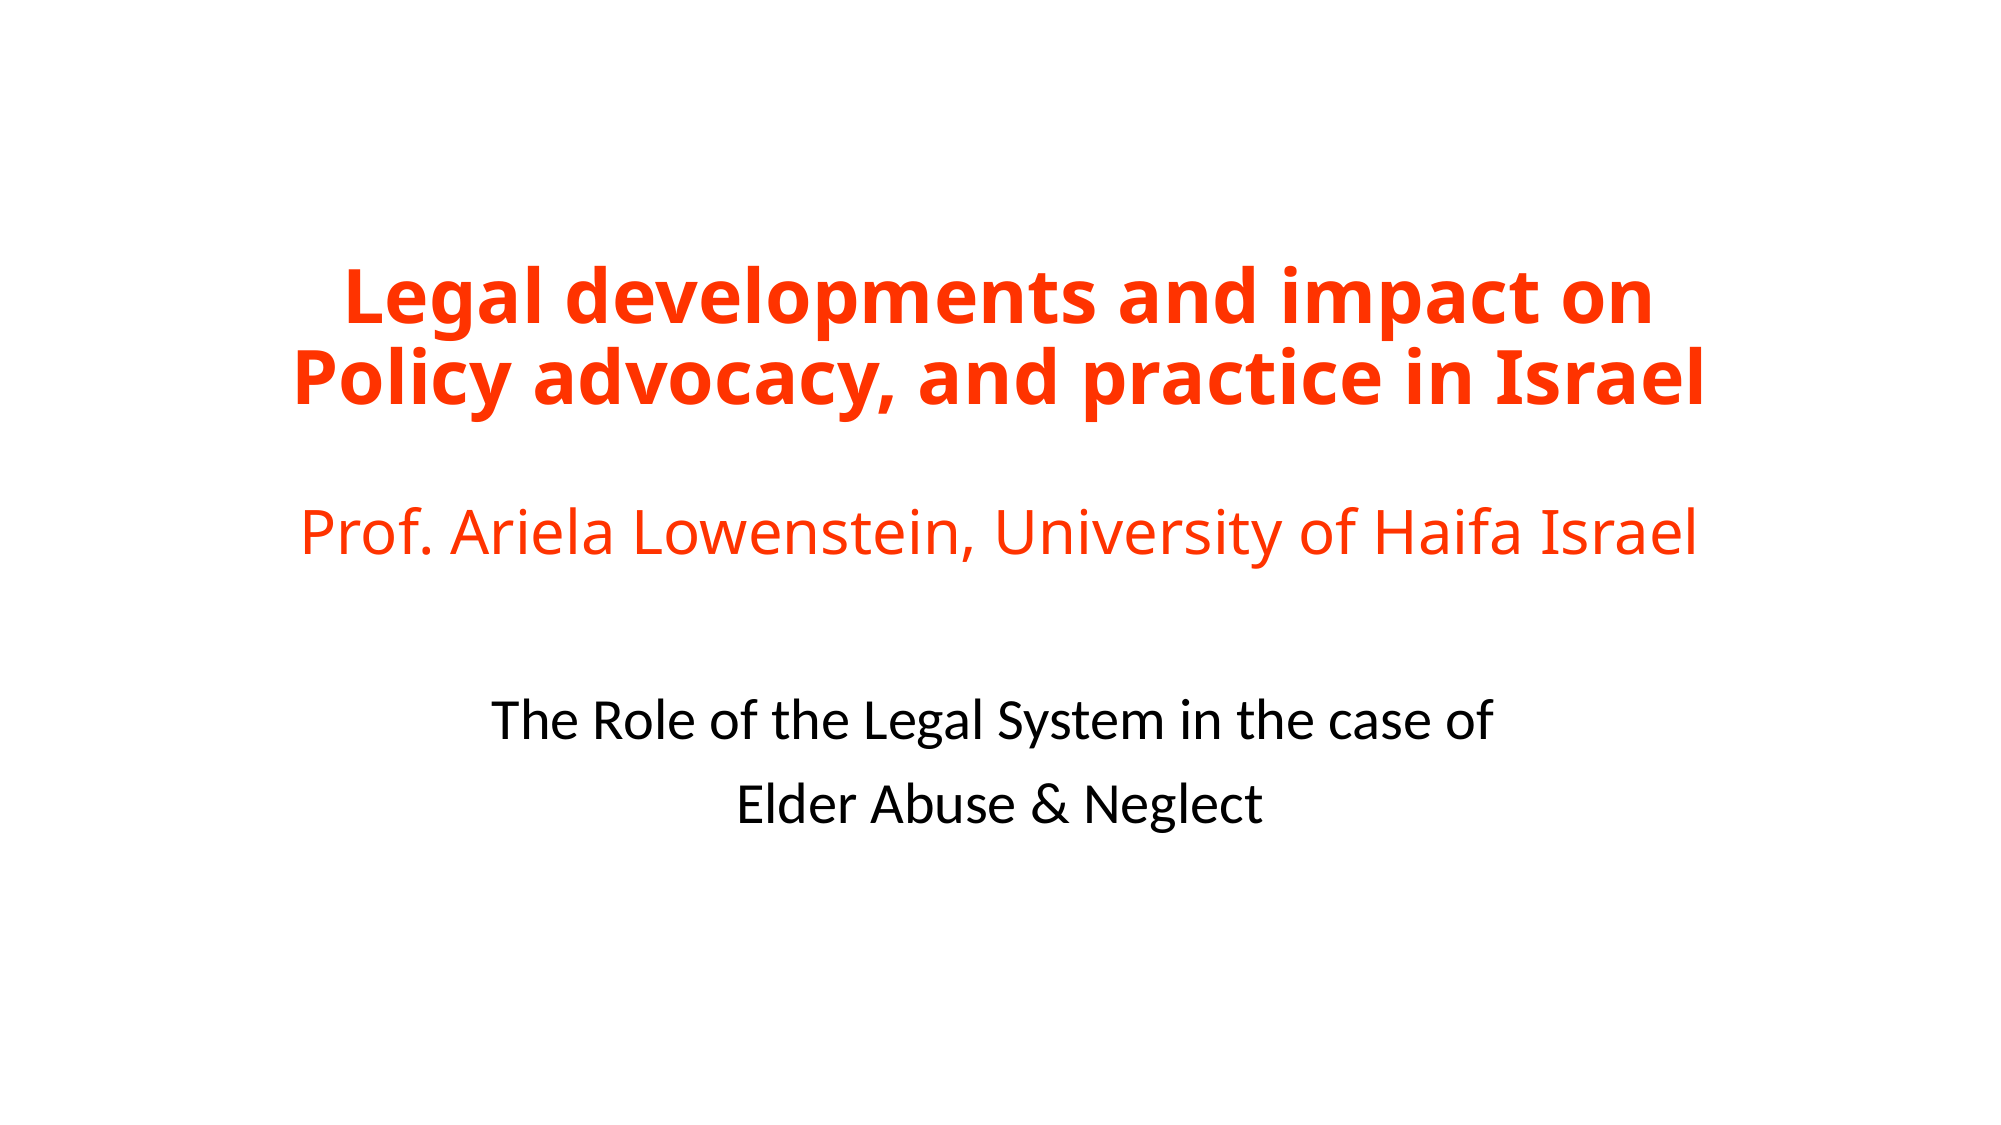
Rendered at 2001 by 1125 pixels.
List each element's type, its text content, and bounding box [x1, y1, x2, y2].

subtitle The Role of the Legal System in the case of Elder Abuse & Neglect [249, 590, 1750, 863]
title Legal developments and impact on Policy advocacy, and practice in Israel Prof. Ariela Lowenstein, University of Haifa Israel [249, 184, 1750, 576]
